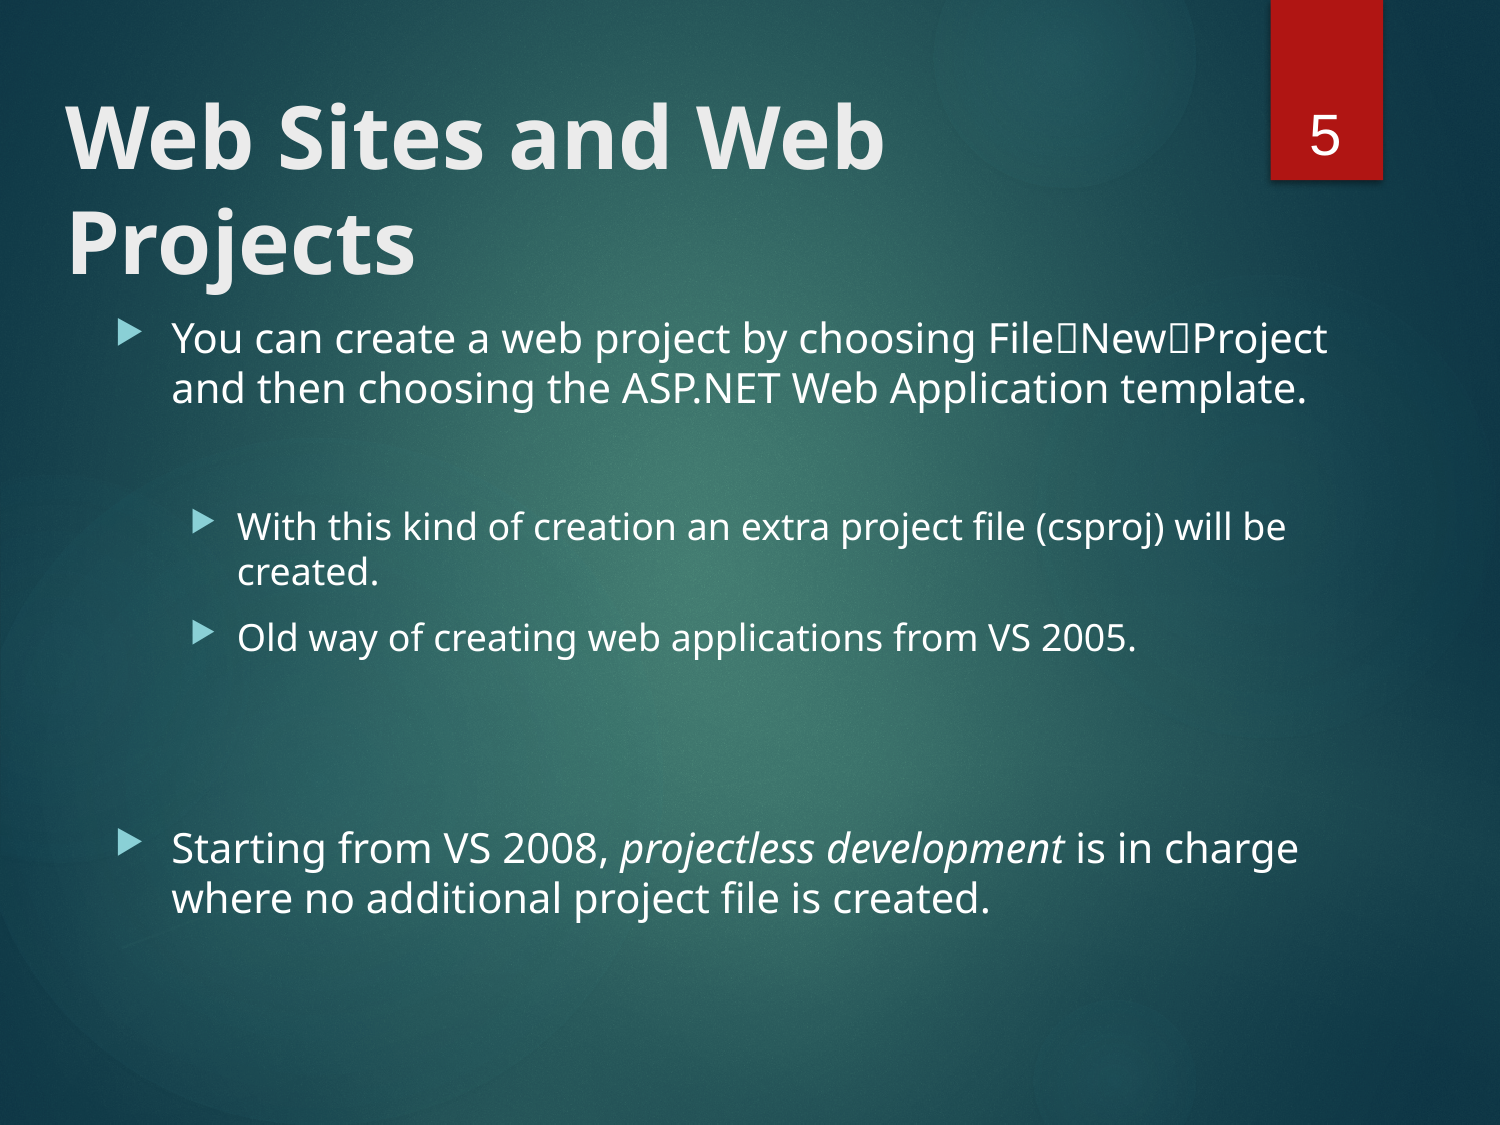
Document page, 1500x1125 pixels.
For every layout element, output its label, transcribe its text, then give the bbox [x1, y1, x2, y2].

list You can create a web project by choosing FileNewProject and then choosing the ASP.NET Web Application template. With this kind of creation an extra project file (csproj) will be created. Old way of creating web applications from VS 2005. Starting from VS 2008, projectless development is in charge where no additional project file is created. [99, 304, 1363, 1013]
title Web Sites and Web Projects [50, 74, 1274, 304]
slide_number 5 [1273, 48, 1378, 175]
